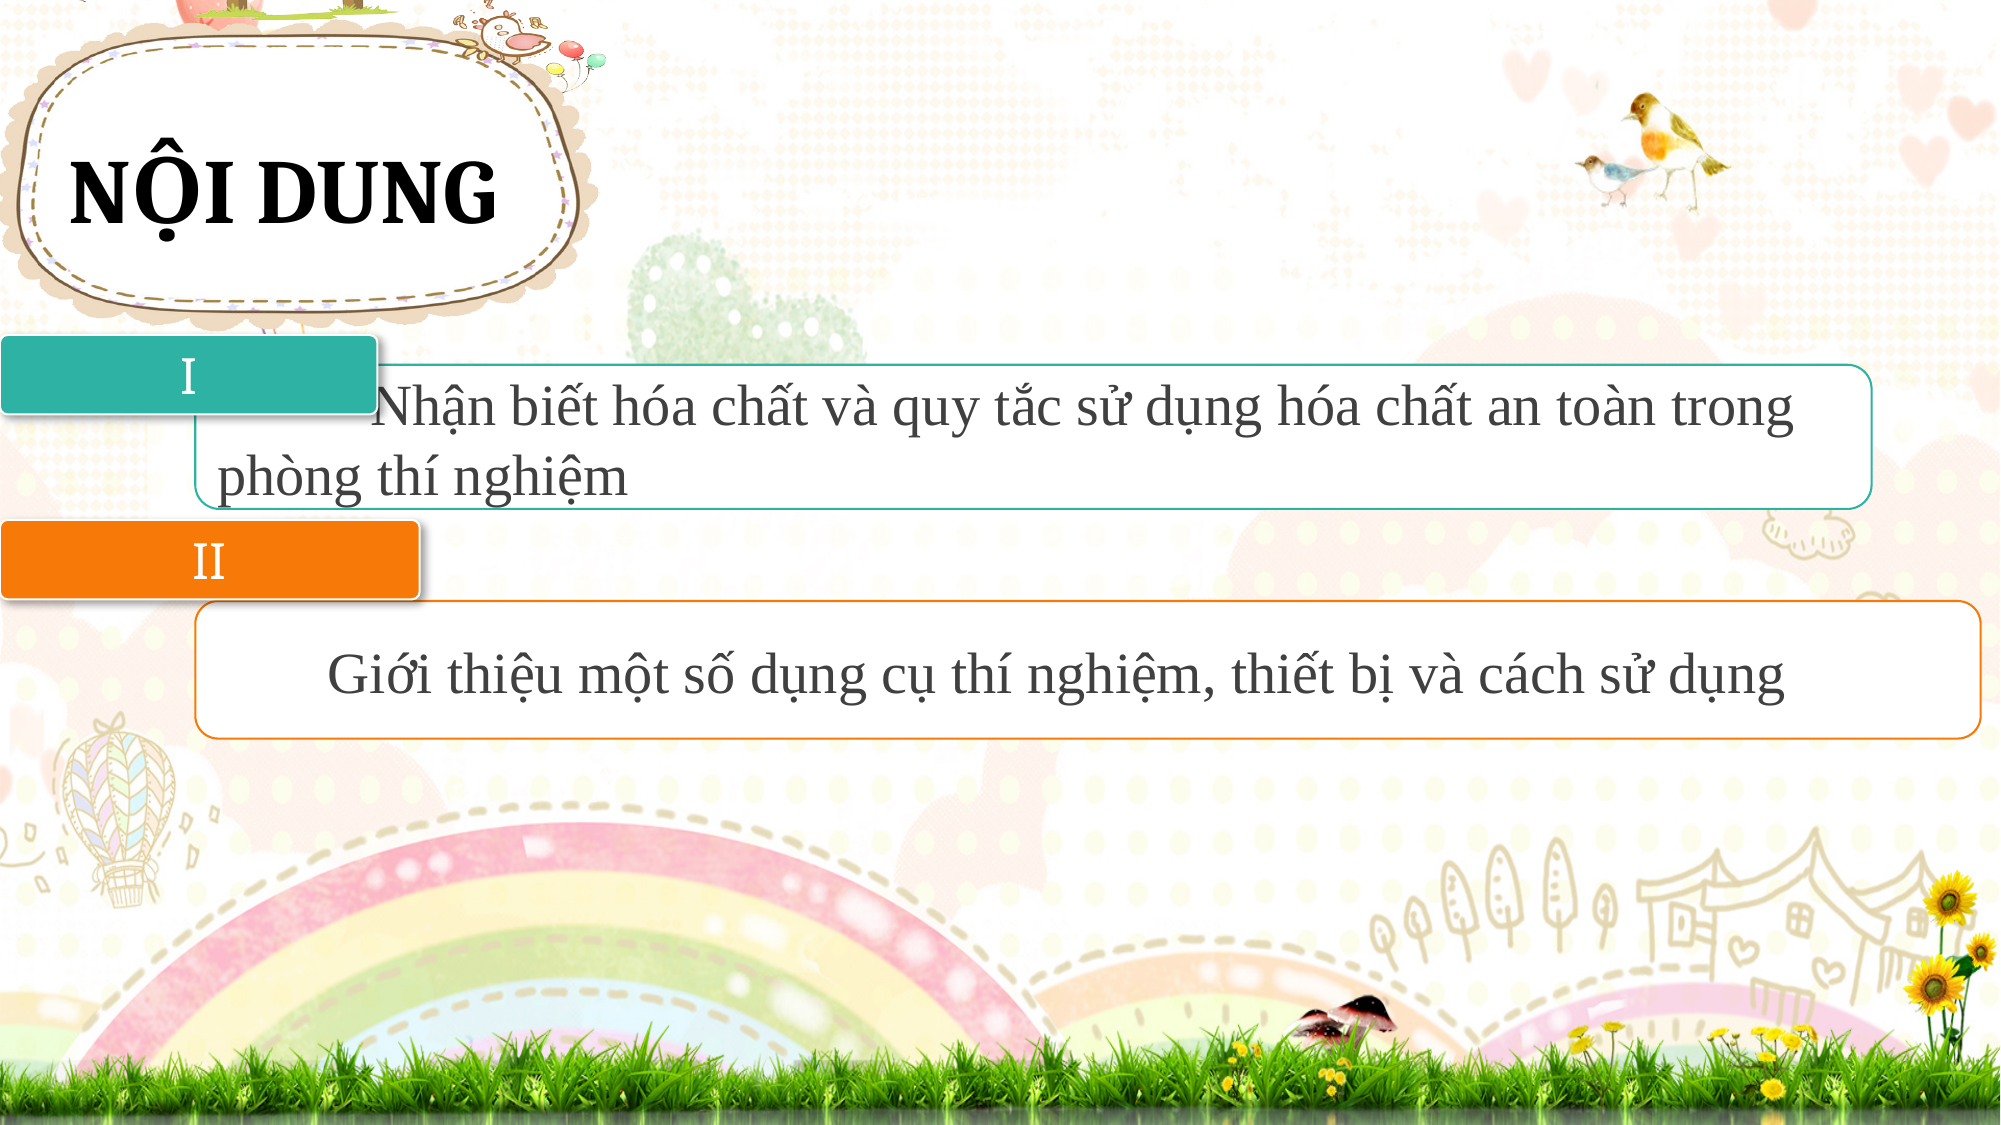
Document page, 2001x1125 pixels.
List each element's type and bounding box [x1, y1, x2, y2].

picture [0, 0, 2001, 1125]
text_box [0, 334, 1872, 509]
text_box [0, 519, 1981, 739]
